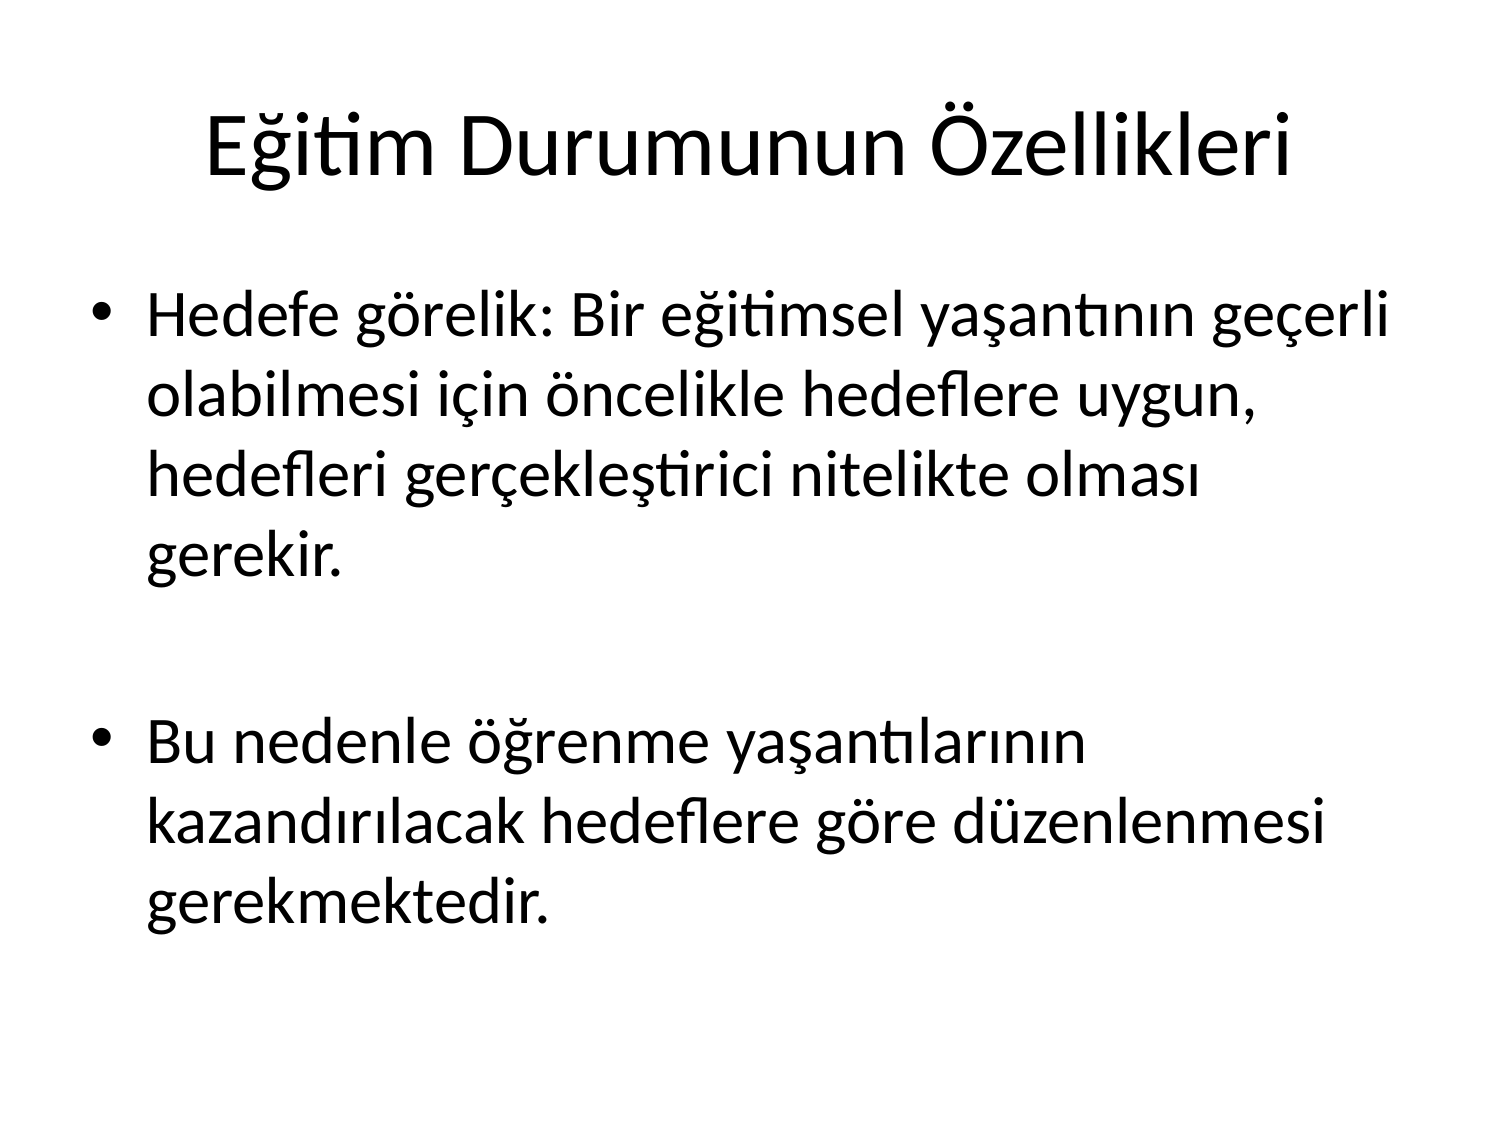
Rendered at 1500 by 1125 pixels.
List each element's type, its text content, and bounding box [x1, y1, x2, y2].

title Eğitim Durumunun Özellikleri [75, 45, 1425, 233]
list Hedefe görelik: Bir eğitimsel yaşantının geçerli olabilmesi için öncelikle hedeflere uygun, hedefleri gerçekleştirici nitelikte olması gerekir. Bu nedenle öğrenme yaşantılarının kazandırılacak hedeflere göre düzenlenmesi gerekmektedir. [75, 262, 1425, 1005]
